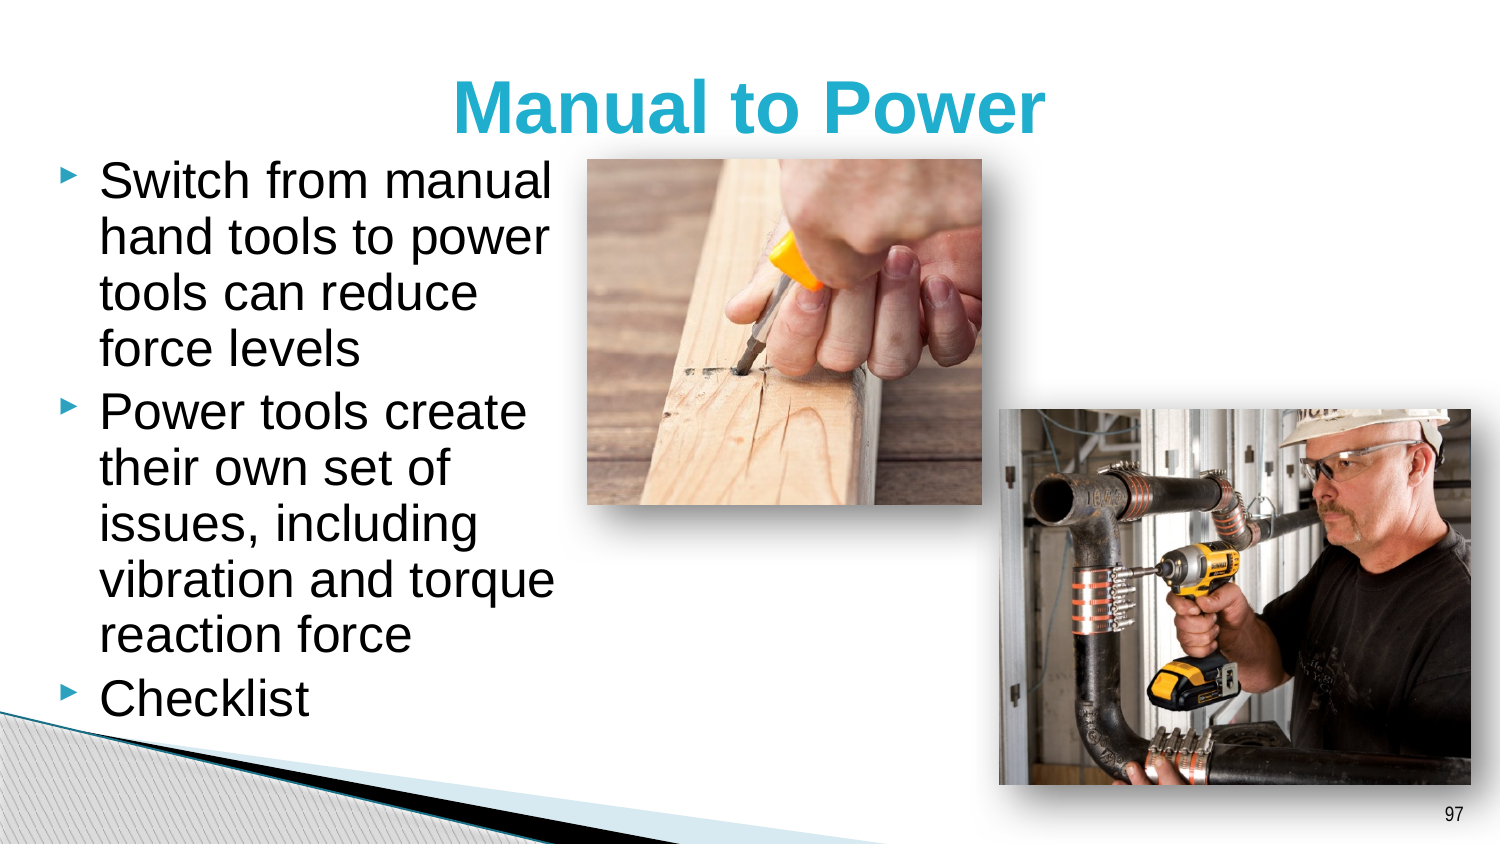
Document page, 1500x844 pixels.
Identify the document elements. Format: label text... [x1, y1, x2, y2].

picture [999, 409, 1471, 785]
slide_number 97 [1418, 830, 1479, 834]
title Manual to Power [0, 33, 1500, 175]
list Switch from manual hand tools to power tools can reduce force levels Power tools create their own set of issues, including vibration and torque reaction force Checklist [24, 175, 575, 747]
picture [587, 159, 982, 505]
